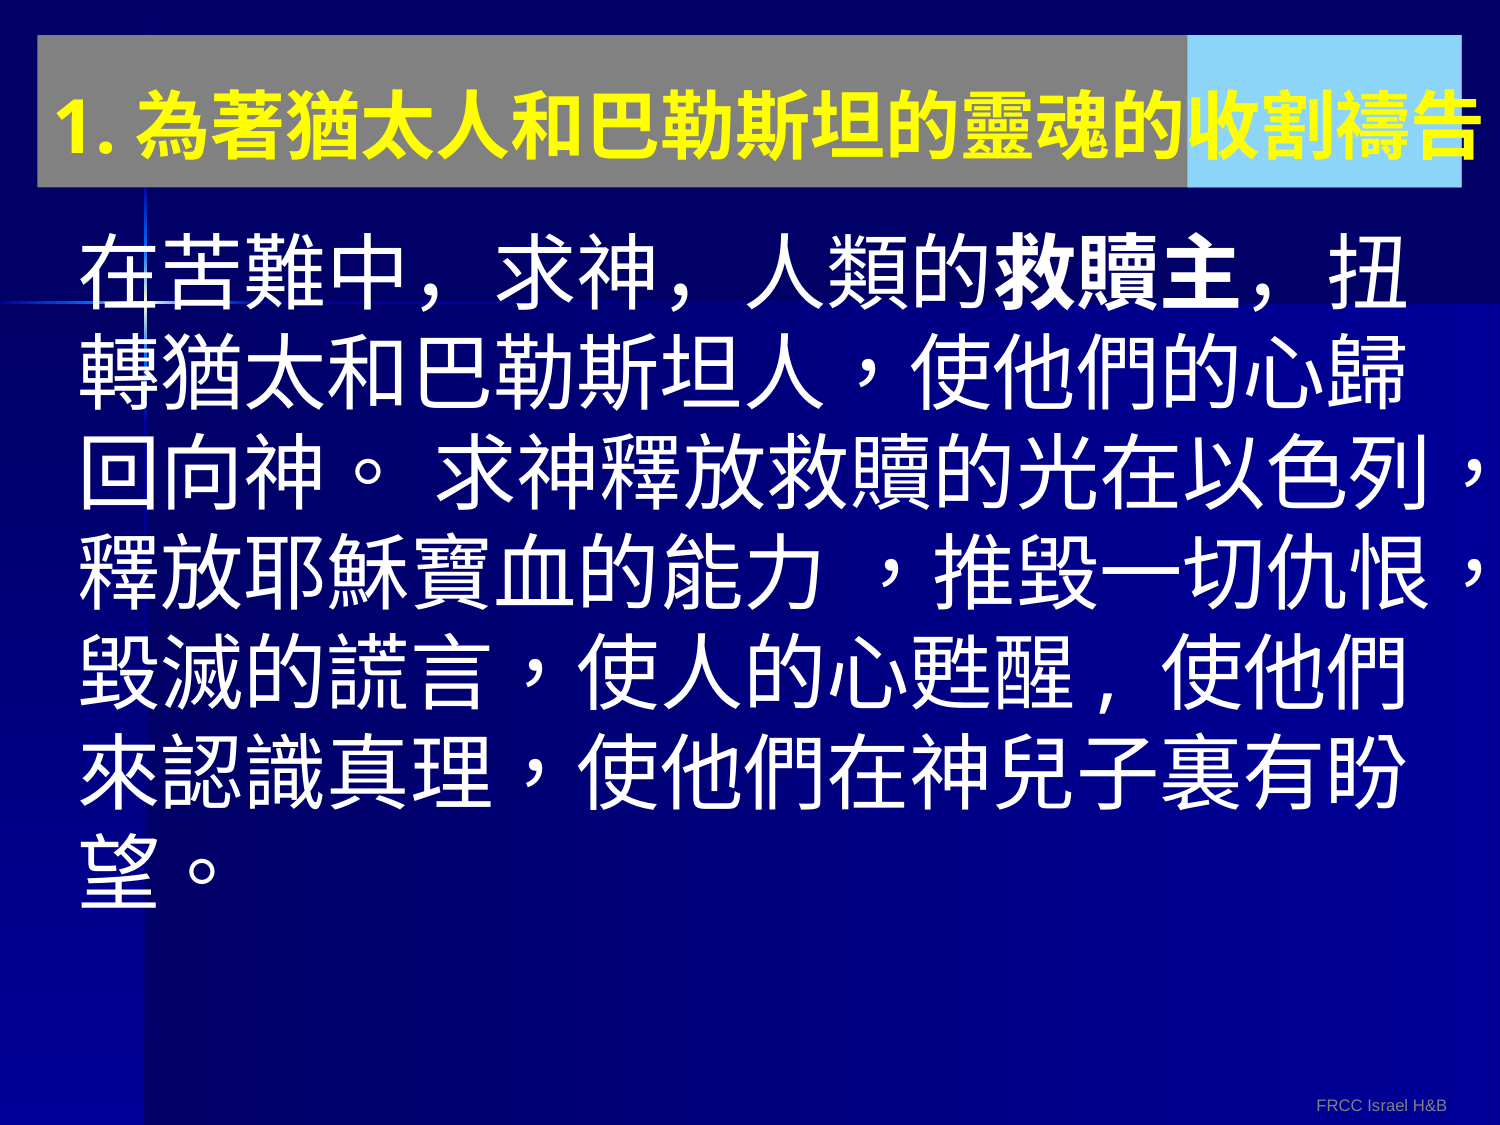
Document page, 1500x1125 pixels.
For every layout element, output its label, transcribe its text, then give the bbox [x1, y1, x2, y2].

list 在苦難中，求神，人類的救贖主，扭轉猶太和巴勒斯坦人，使他們的心歸回向神。 求神釋放救贖的光在以色列，釋放耶穌寶血的能力 ，推毀一切仇恨，毀滅的謊言，使人的心甦醒, 使他們來認識真理，使他們在神兒子裏有盼望。 [62, 212, 1450, 1088]
title 1.為著猶太人和巴勒斯坦的靈魂的收割禱告 [37, 50, 1500, 198]
